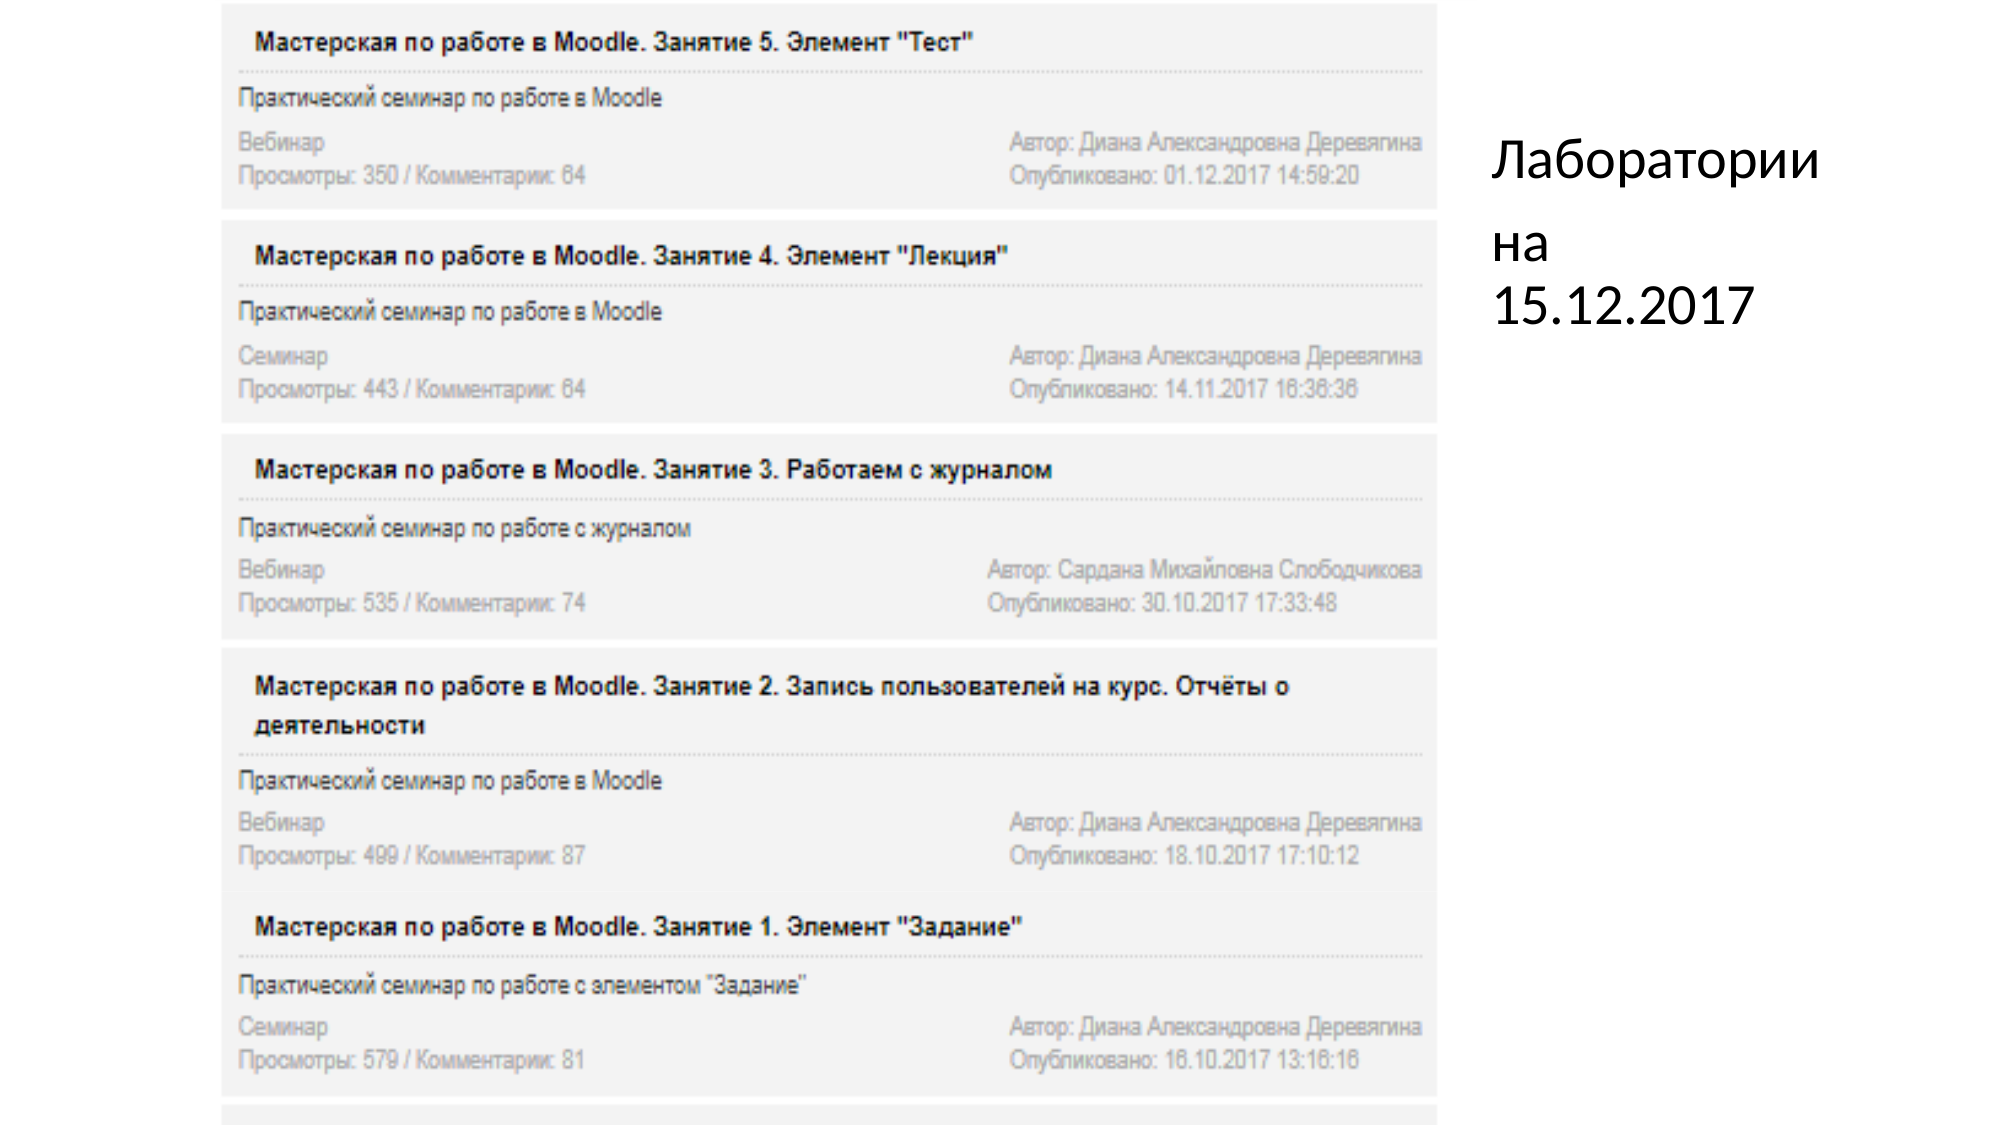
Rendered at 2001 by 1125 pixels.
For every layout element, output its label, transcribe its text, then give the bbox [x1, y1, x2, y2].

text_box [215, 0, 1476, 1125]
list Лаборатории на 15.12.2017 [1476, 120, 1837, 1064]
